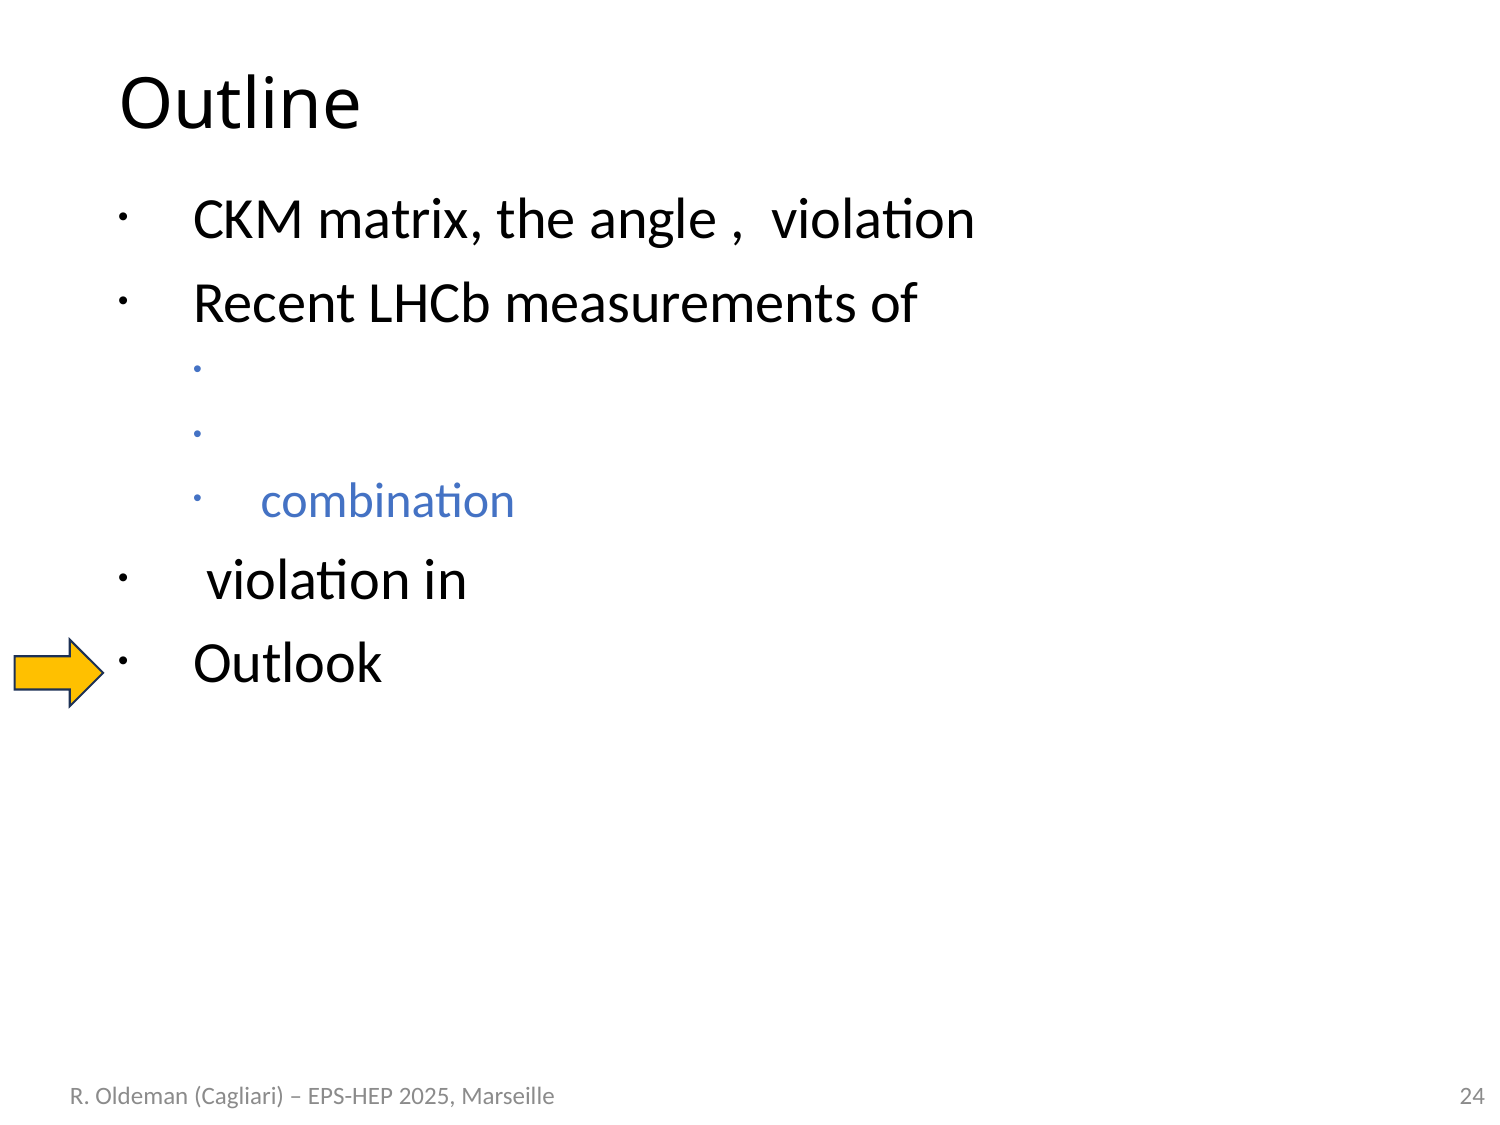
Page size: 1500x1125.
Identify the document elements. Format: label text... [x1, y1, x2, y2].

text_box [13, 637, 105, 709]
footer R. Oldeman (Cagliari) – EPS-HEP 2025, Marseille [0, 1065, 626, 1125]
title Outline [103, 59, 1397, 152]
slide_number 24 [1162, 1065, 1500, 1125]
